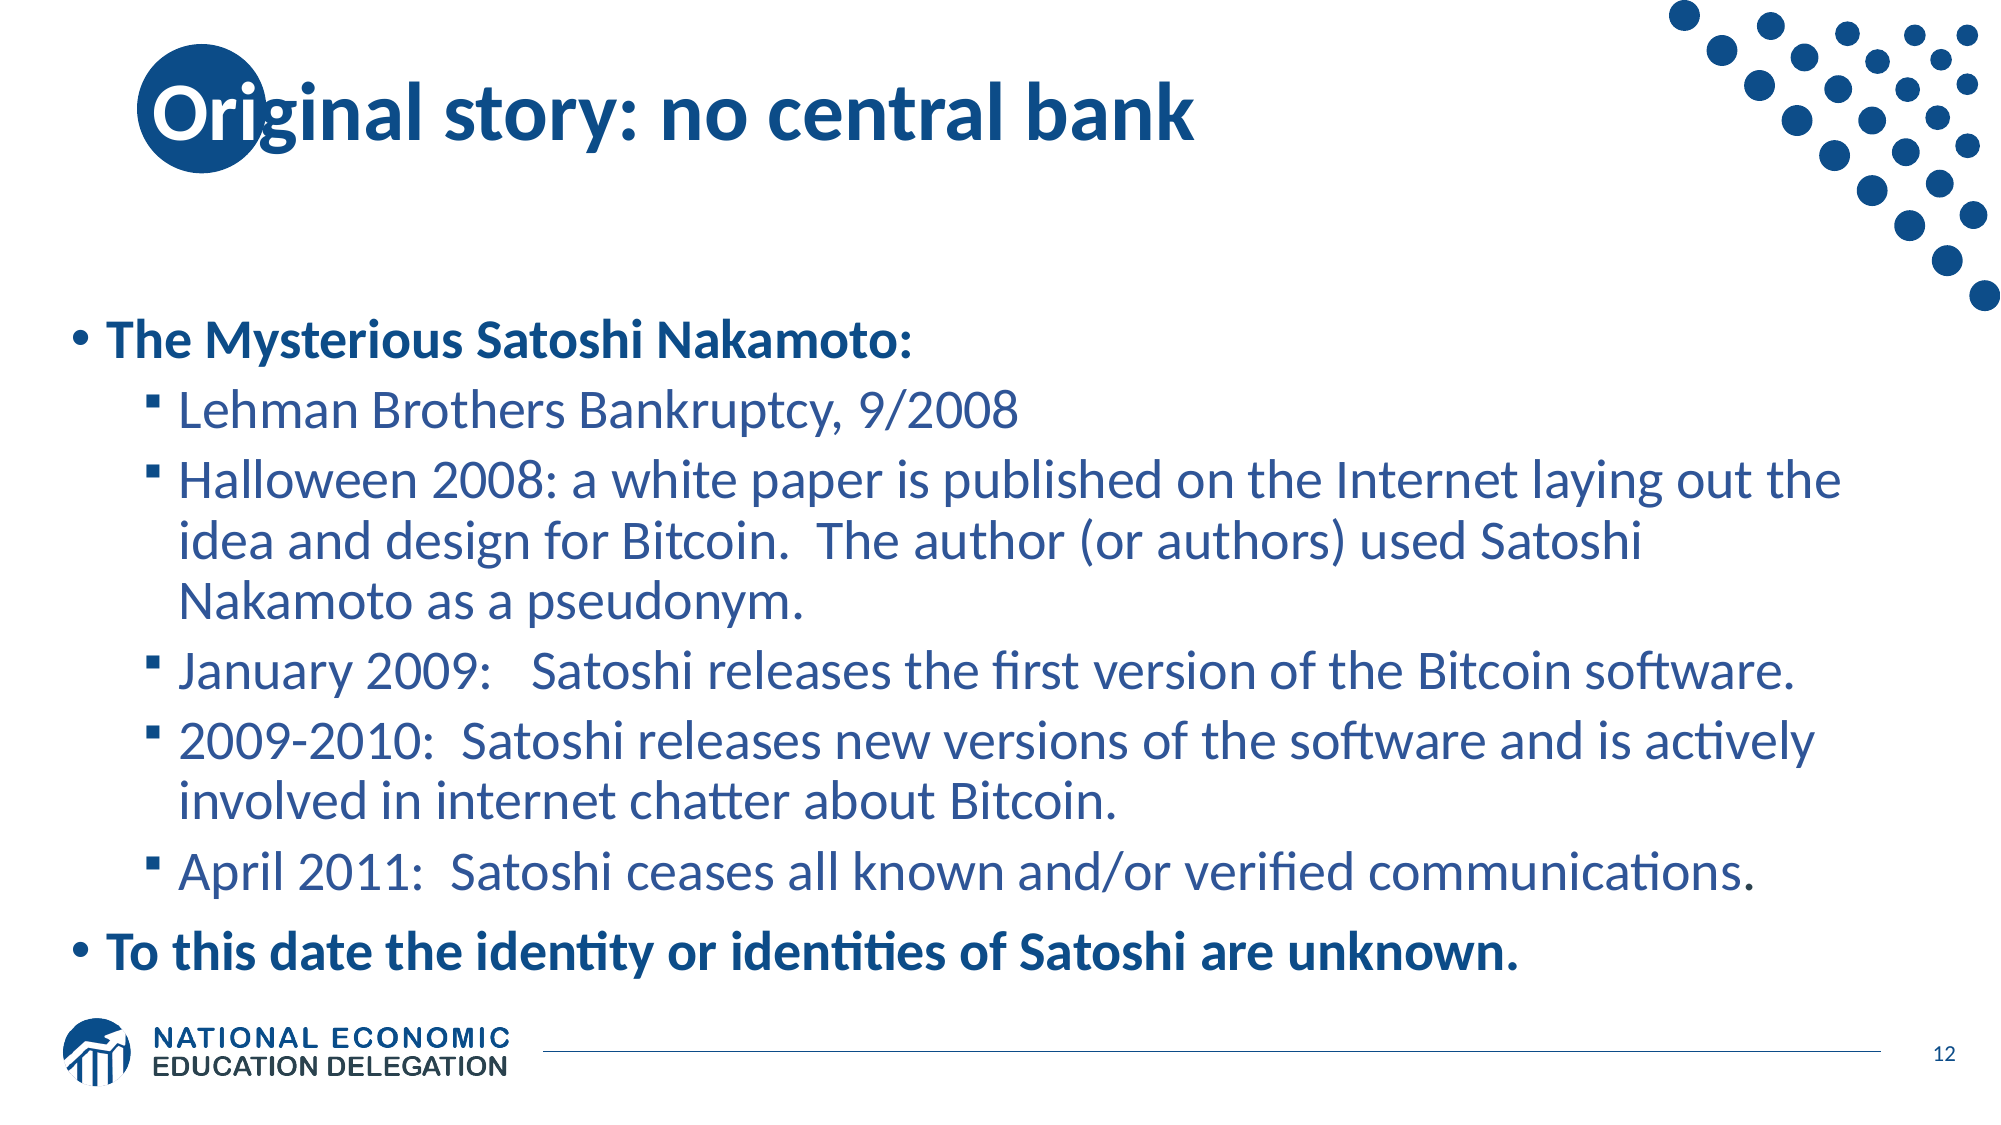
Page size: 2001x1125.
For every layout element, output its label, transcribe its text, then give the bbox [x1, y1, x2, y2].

picture [55, 1013, 520, 1091]
title Original story: no central bank [137, 4, 1863, 215]
list The Mysterious Satoshi Nakamoto: Lehman Brothers Bankruptcy, 9/2008 Halloween 2008: a white paper is published on the Internet laying out the idea and design for Bitcoin. The author (or authors) used Satoshi Nakamoto as a pseudonym. January 2009: Satoshi releases the first version of the Bitcoin software. 2009-2010: Satoshi releases new versions of the software and is actively involved in internet chatter about Bitcoin. April 2011: Satoshi ceases all known and/or verified communications. To this date the identity or identities of Satoshi are unknown. [55, 215, 1863, 1003]
slide_number 12 [1521, 1022, 1972, 1082]
